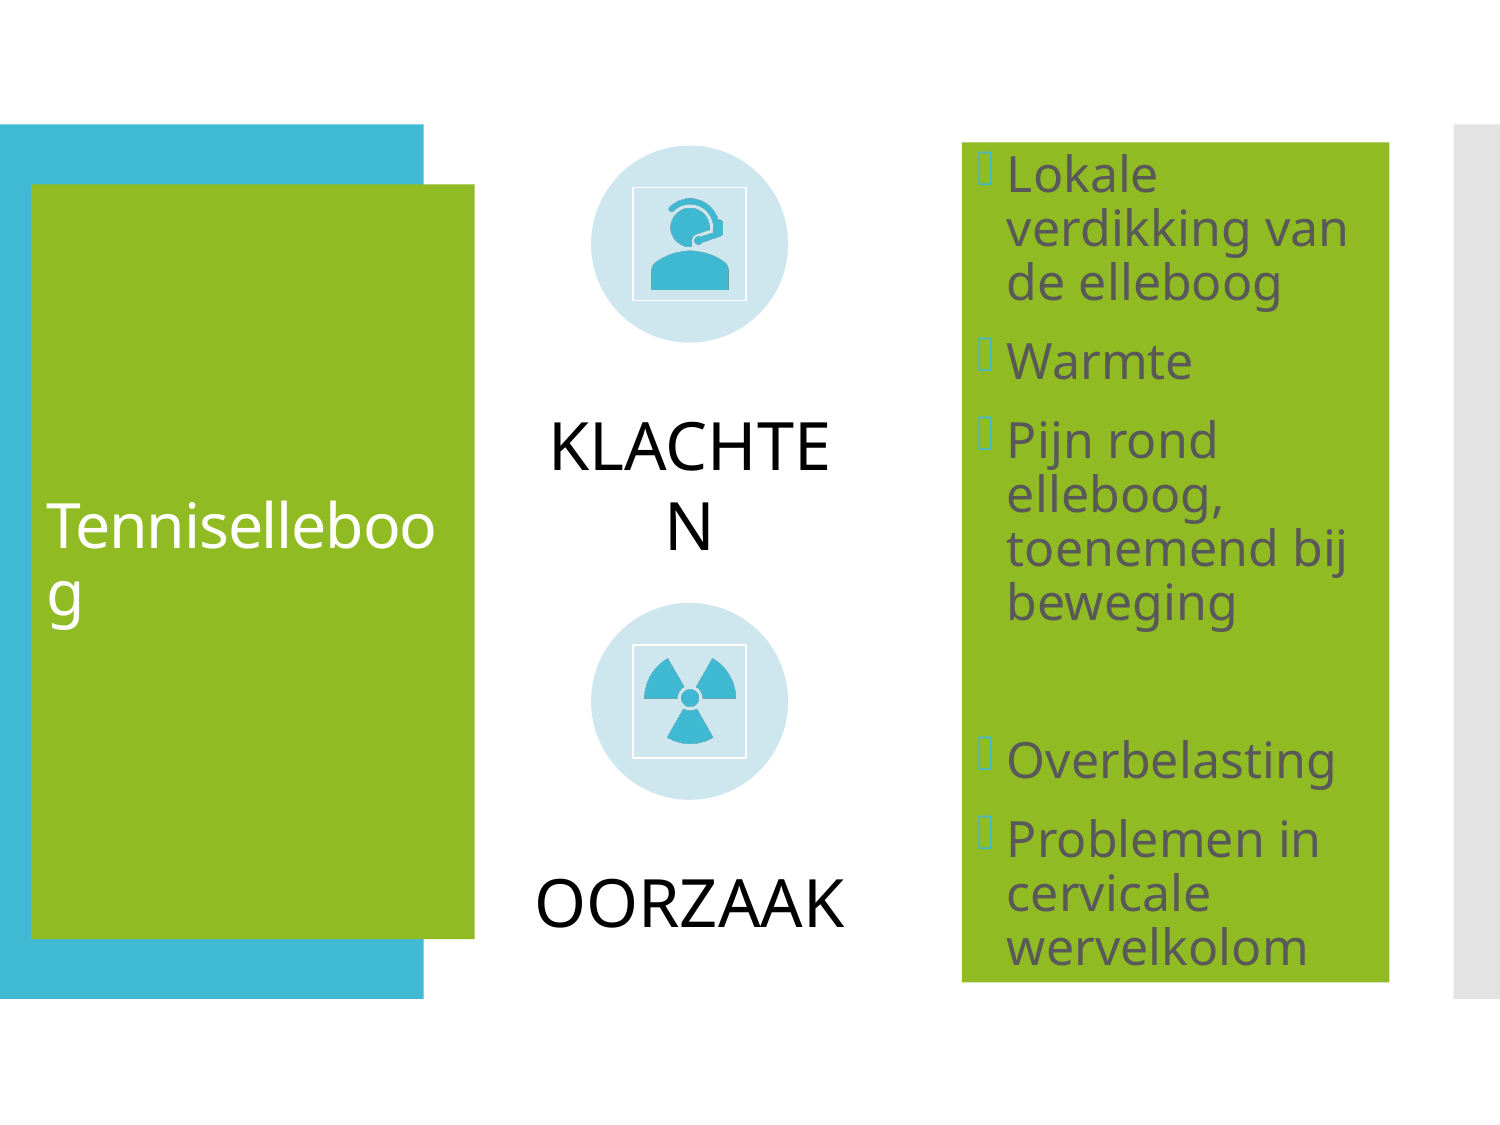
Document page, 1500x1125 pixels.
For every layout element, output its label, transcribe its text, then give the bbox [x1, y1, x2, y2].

title Tenniselleboog [31, 184, 475, 940]
list Lokale verdikking van de elleboog Warmte Pijn rond elleboog, toenemend bij beweging Overbelasting Problemen in cervicale wervelkolom [961, 142, 1390, 983]
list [475, 142, 904, 983]
